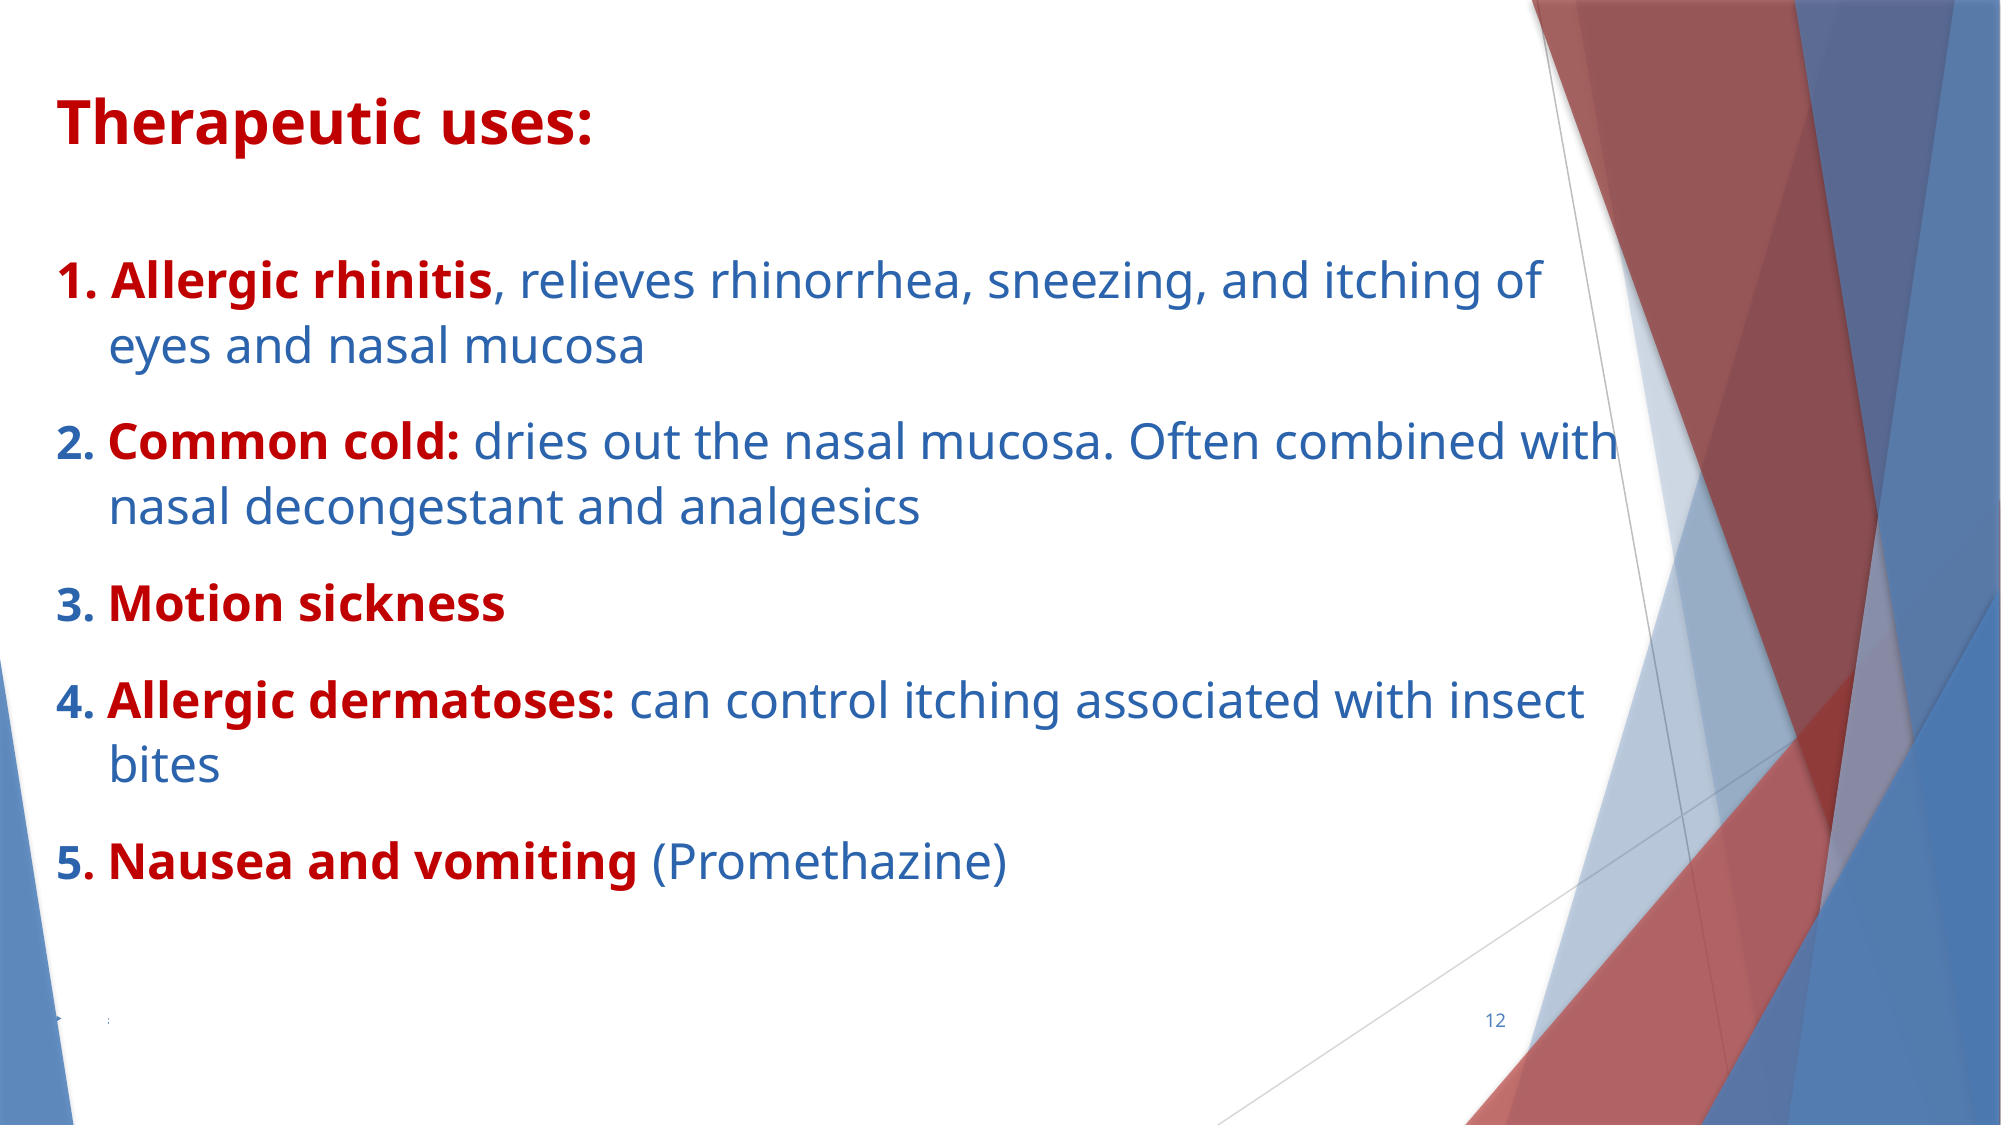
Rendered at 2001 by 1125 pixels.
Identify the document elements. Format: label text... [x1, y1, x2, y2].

list Therapeutic uses: 1. Allergic rhinitis, relieves rhinorrhea, sneezing, and itching of eyes and nasal mucosa 2. Common cold: dries out the nasal mucosa. Often combined with nasal decongestant and analgesics 3. Motion sickness 4. Allergic dermatoses: can control itching associated with insect bites 5. Nausea and vomiting (Promethazine) ; [41, 15, 1754, 1070]
slide_number 12 [1409, 991, 1522, 1051]
